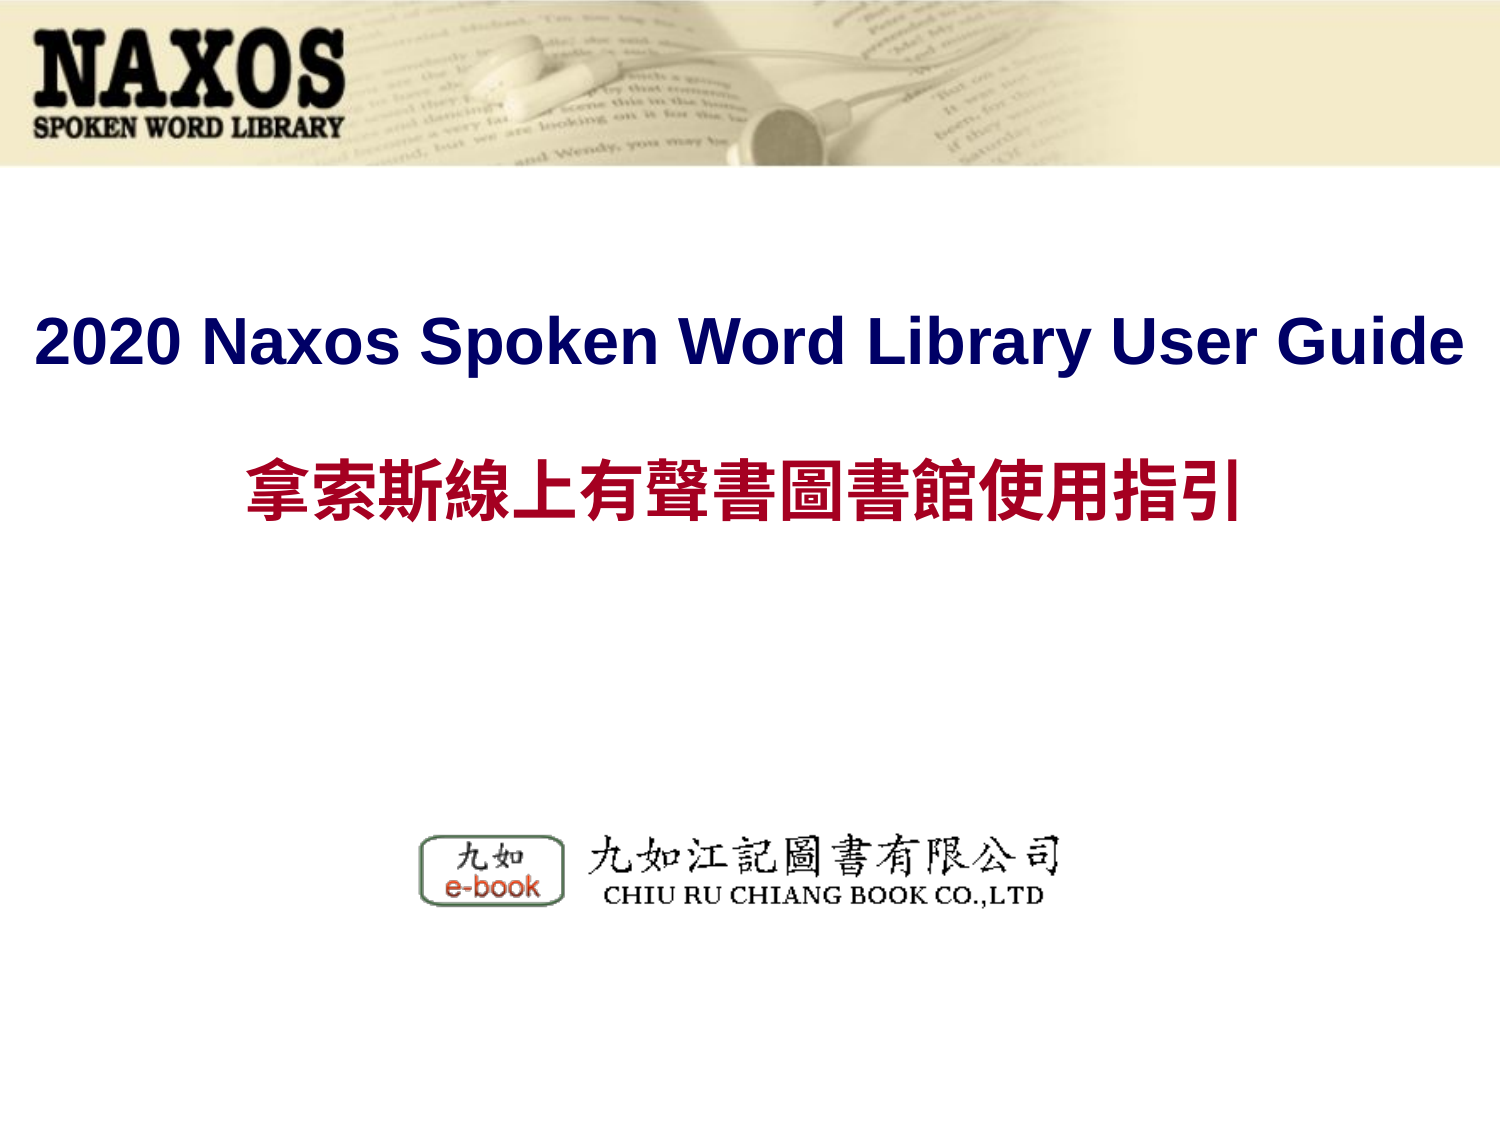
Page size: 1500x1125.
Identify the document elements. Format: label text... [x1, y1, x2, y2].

text_box 拿索斯線上有聲書圖書館使用指引 [8, 441, 1483, 617]
text_box 2020 Naxos Spoken Word Library User Guide [19, 290, 1483, 386]
picture [0, 0, 1500, 168]
picture [359, 812, 1160, 929]
